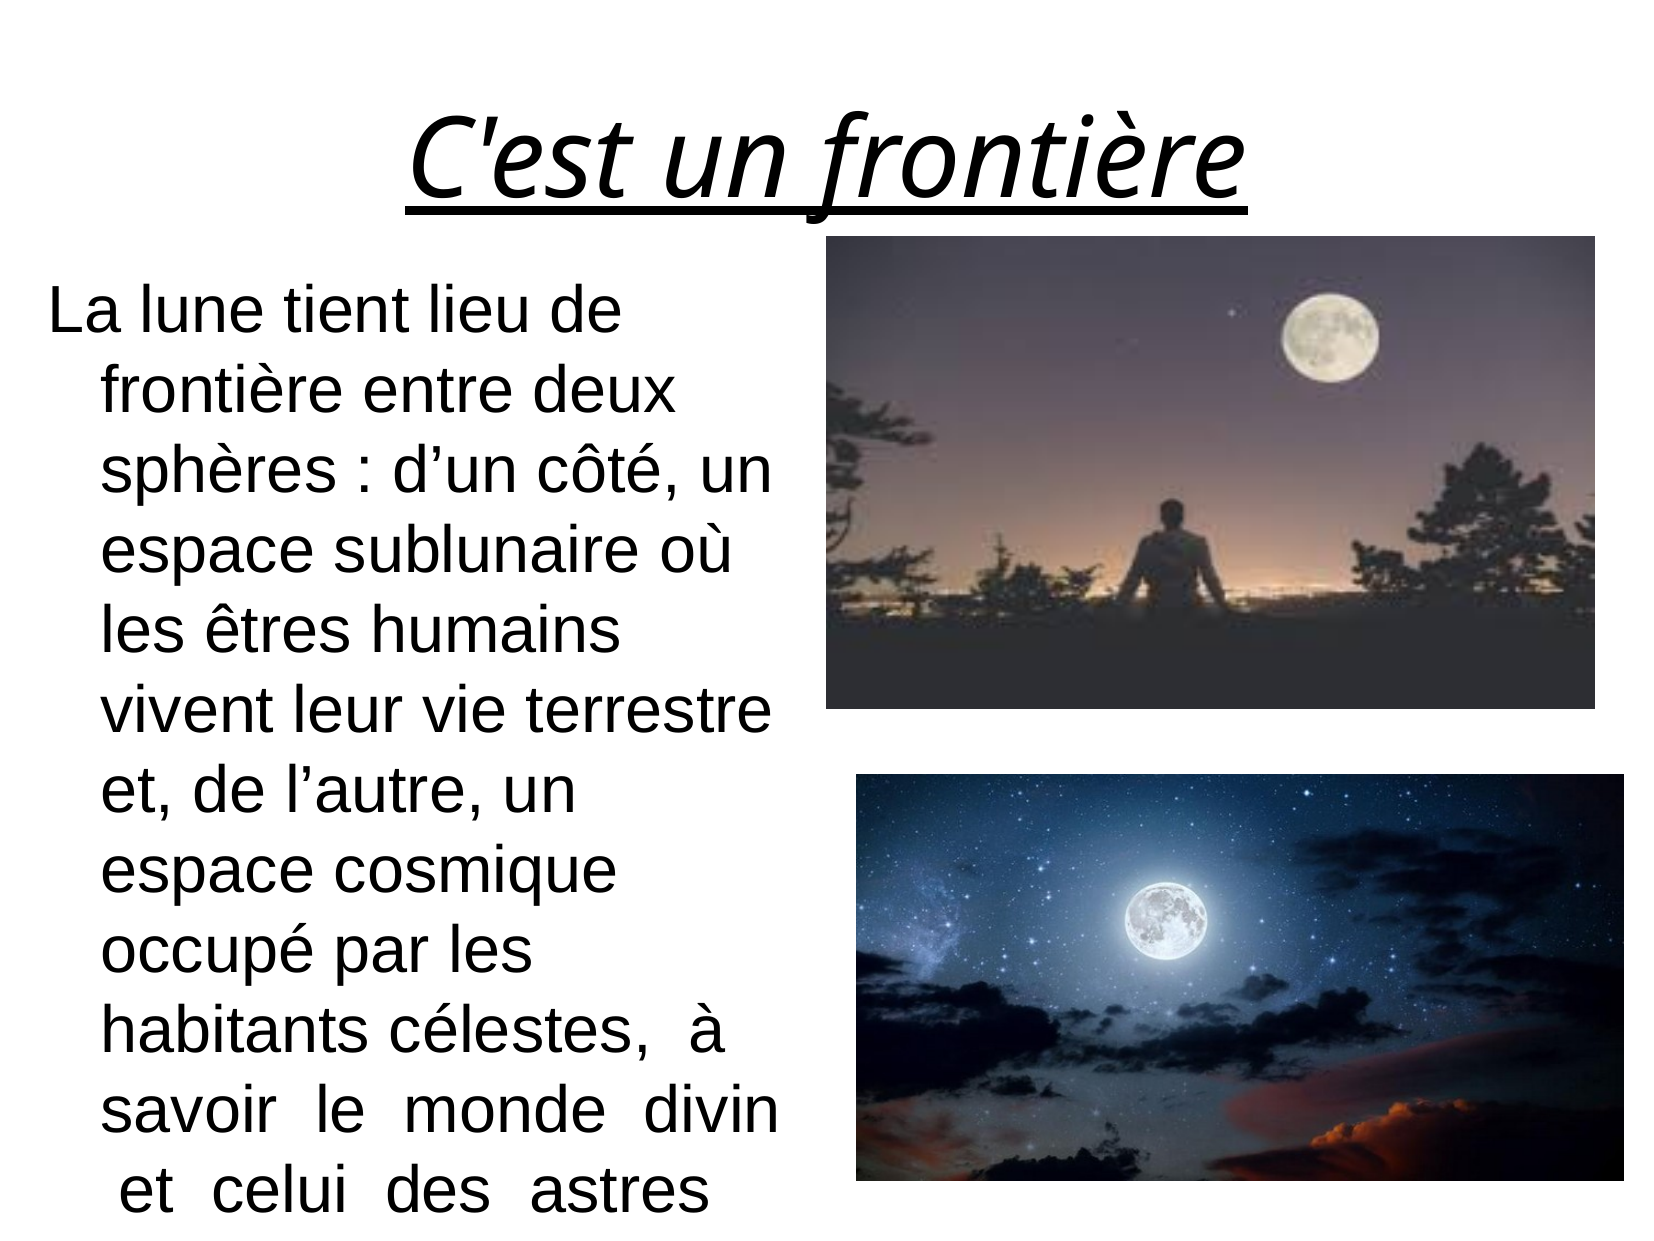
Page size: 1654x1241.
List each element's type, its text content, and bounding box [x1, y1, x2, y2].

picture [855, 774, 1625, 1182]
list La lune tient lieu de frontière entre deux sphères : d’un côté, un espace sublunaire où les êtres humains vivent leur vie terrestre et, de l’autre, un espace cosmique occupé par les habitants célestes, à savoir le monde divin et celui des astres et des planètes. [29, 265, 798, 1238]
title C'est un frontière [82, 49, 1571, 257]
picture [826, 235, 1595, 709]
